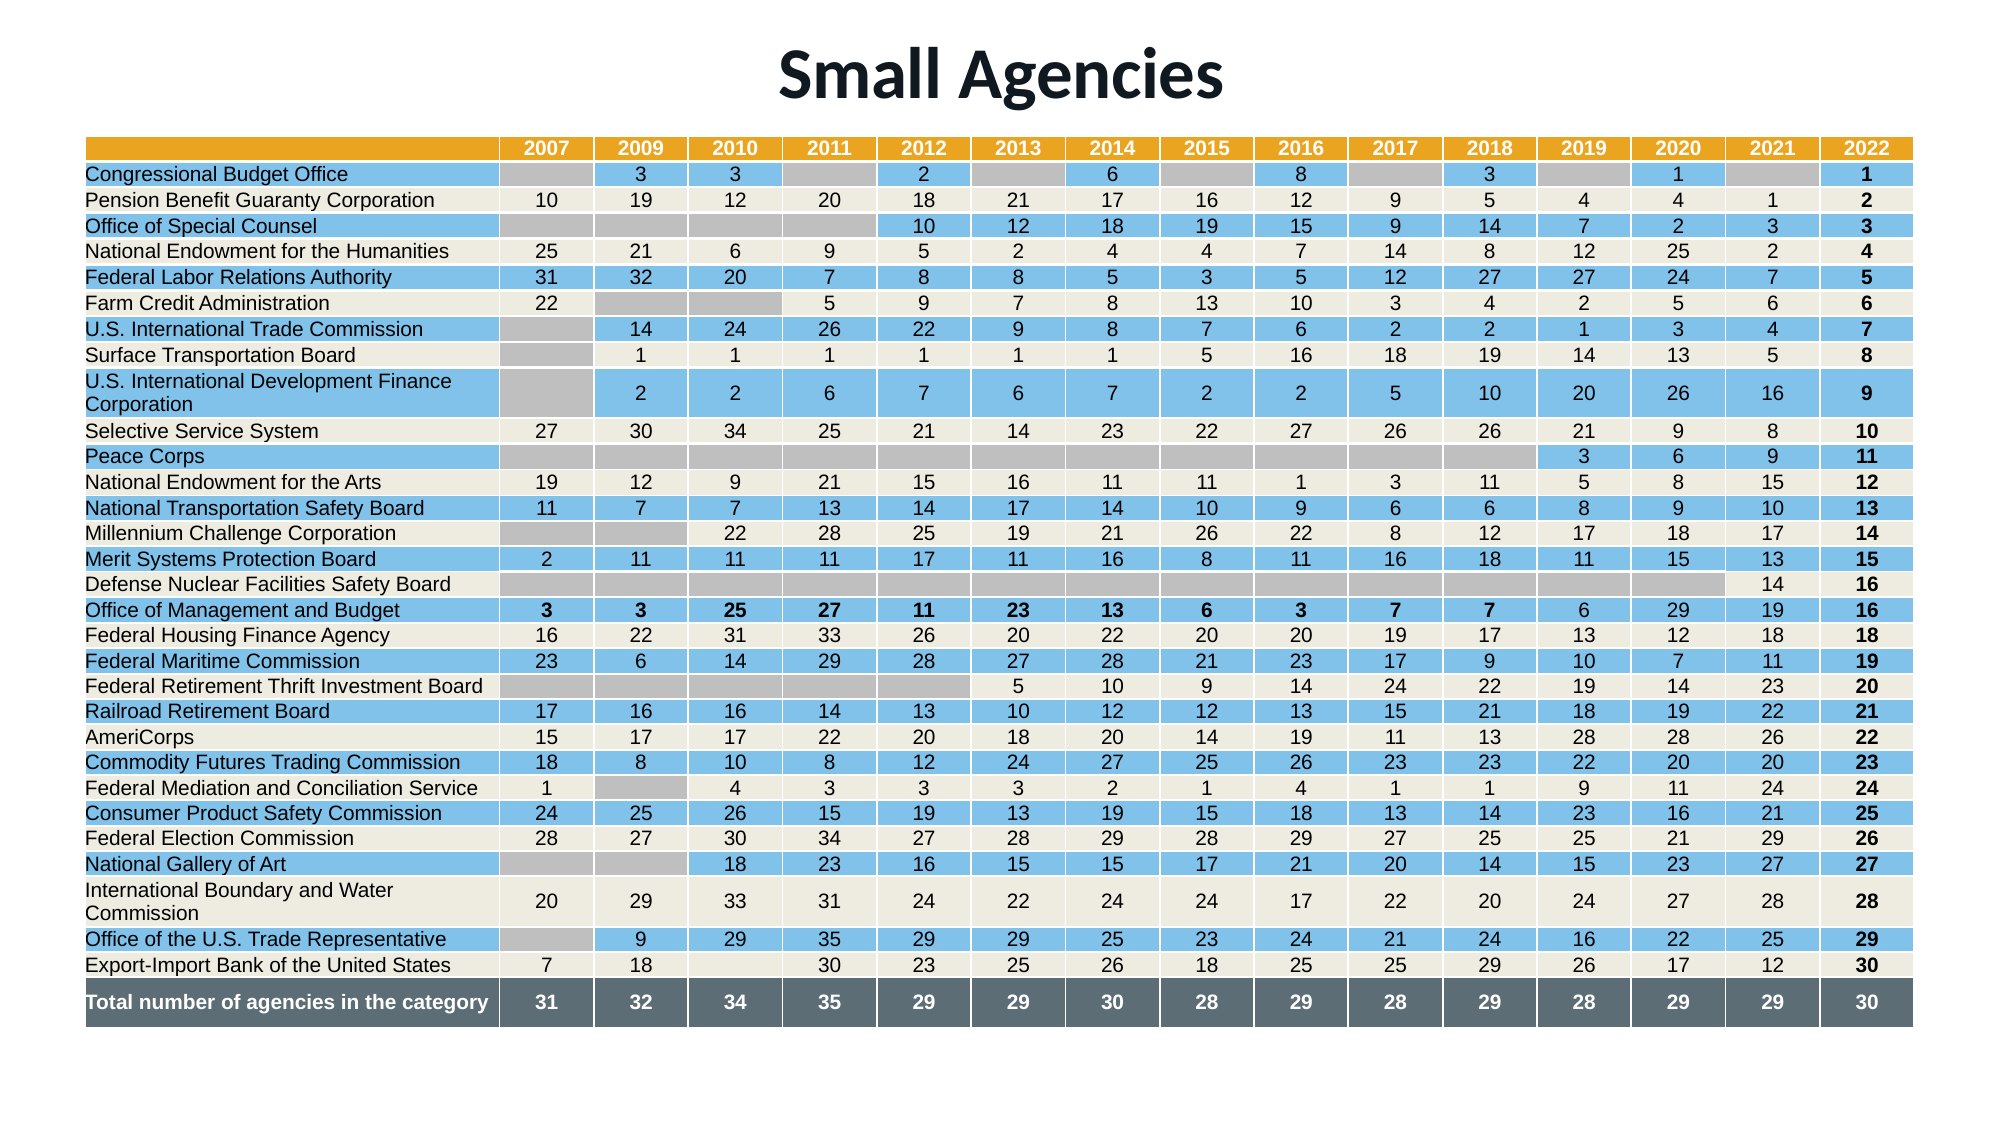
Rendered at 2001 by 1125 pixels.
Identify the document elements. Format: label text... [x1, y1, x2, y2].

table_cell 20 [1726, 751, 1819, 774]
table_cell [689, 292, 782, 315]
table_cell 9 [1632, 496, 1725, 520]
table_cell 19 [1066, 801, 1159, 825]
table_cell 25 [1821, 801, 1913, 825]
table_cell 7 [1255, 240, 1347, 263]
table_cell 7 [595, 496, 687, 520]
table_cell 1 [1821, 163, 1913, 186]
table_cell 10 [878, 214, 970, 237]
table_cell 24 [1726, 776, 1819, 799]
table_cell 20 [1821, 675, 1913, 698]
table_cell 20 [1161, 624, 1253, 647]
table_cell 17 [1538, 522, 1630, 545]
table_cell 16 [1161, 188, 1253, 211]
table_cell 17 [878, 547, 970, 570]
table_cell 29 [595, 877, 687, 926]
table_cell 35 [783, 928, 876, 951]
table_cell 21 [1161, 649, 1253, 673]
table_cell 11 [1444, 470, 1536, 495]
table_cell Defense Nuclear Facilities Safety Board [86, 572, 499, 596]
table_cell 15 [1066, 852, 1159, 875]
table_cell [1161, 163, 1253, 186]
table_cell 20 [1255, 624, 1347, 647]
table_cell 18 [1255, 801, 1347, 825]
table_cell 25 [500, 240, 593, 263]
table_cell 1 [1349, 776, 1442, 799]
table_cell 14 [1255, 675, 1347, 698]
table_cell 7 [500, 953, 593, 976]
table_cell 17 [1349, 649, 1442, 673]
table_header 2017 [1349, 137, 1442, 160]
table_header 2019 [1538, 137, 1630, 160]
table_cell 23 [972, 598, 1065, 622]
table_cell 14 [1444, 801, 1536, 825]
table_cell 8 [1726, 419, 1819, 442]
table_cell 11 [1066, 470, 1159, 495]
table_cell 9 [1821, 369, 1913, 417]
table_cell 16 [1632, 801, 1725, 825]
table_cell 28 [972, 827, 1065, 850]
table_cell 12 [1255, 188, 1347, 211]
table_cell 2 [500, 547, 593, 570]
table_cell 27 [878, 827, 970, 850]
table_cell 10 [1066, 675, 1159, 698]
table_cell 15 [878, 470, 970, 495]
table_cell 32 [595, 266, 687, 289]
table_cell 16 [1726, 369, 1819, 417]
table_cell 22 [972, 877, 1065, 926]
table_cell [1726, 163, 1819, 186]
table_cell 3 [1161, 266, 1253, 289]
table_cell 8 [1632, 470, 1725, 495]
table_cell National Endowment for the Arts [86, 470, 499, 495]
table_cell 29 [1726, 827, 1819, 850]
table_cell Total number of agencies in the category [86, 978, 499, 1027]
table_cell 5 [878, 240, 970, 263]
table_cell 2 [1161, 369, 1253, 417]
table_cell 26 [783, 317, 876, 341]
table_cell 10 [1821, 419, 1913, 442]
table_cell 30 [595, 419, 687, 442]
table_cell 11 [500, 496, 593, 520]
table_cell [595, 292, 687, 315]
table_cell [783, 445, 876, 469]
table_cell 7 [878, 369, 970, 417]
table_cell 2 [1538, 292, 1630, 315]
table_cell 15 [1538, 852, 1630, 875]
table_cell 22 [1821, 725, 1913, 749]
table_cell 25 [1444, 827, 1536, 850]
table_cell 7 [972, 292, 1065, 315]
table_cell 22 [1255, 522, 1347, 545]
table_header 2016 [1255, 137, 1347, 160]
table_cell 4 [1255, 776, 1347, 799]
table_cell 18 [1444, 547, 1536, 570]
table_cell 20 [1444, 877, 1536, 926]
table_cell 17 [689, 725, 782, 749]
table_cell [500, 163, 593, 186]
table_cell 16 [878, 852, 970, 875]
table_cell 28 [1349, 978, 1442, 1027]
table_cell [878, 675, 970, 698]
table_cell [1066, 573, 1159, 596]
table_cell Congressional Budget Office [86, 163, 499, 186]
table_cell 25 [1161, 751, 1253, 774]
table_cell 12 [1538, 240, 1630, 263]
table_cell 6 [1161, 598, 1253, 622]
table_cell 23 [783, 852, 876, 875]
table_cell National Transportation Safety Board [86, 496, 499, 520]
table_cell 23 [1444, 751, 1536, 774]
table_cell 6 [972, 369, 1065, 417]
table_cell 19 [1349, 624, 1442, 647]
table_cell [595, 852, 687, 875]
table_cell 5 [783, 292, 876, 315]
table_cell 11 [689, 547, 782, 570]
table_cell 3 [595, 163, 687, 186]
table_cell [1632, 573, 1725, 596]
table_cell 7 [1538, 214, 1630, 237]
table_cell 16 [500, 624, 593, 647]
table_cell 7 [1821, 317, 1913, 341]
table_cell 10 [1255, 292, 1347, 315]
table_cell 5 [1349, 369, 1442, 417]
table_cell 23 [1349, 751, 1442, 774]
table_cell [878, 573, 970, 596]
table_cell [500, 928, 593, 951]
table_cell 1 [878, 343, 970, 366]
table_cell 14 [689, 649, 782, 673]
table_cell 25 [1726, 928, 1819, 951]
table_cell 7 [1161, 317, 1253, 341]
table_cell 19 [1632, 700, 1725, 723]
table_cell 26 [1538, 953, 1630, 976]
table_cell 2 [1726, 240, 1819, 263]
table_cell 23 [500, 649, 593, 673]
table_cell 29 [1632, 598, 1725, 622]
table_cell Selective Service System [86, 419, 499, 442]
table_cell 14 [878, 496, 970, 520]
table_cell 20 [1632, 751, 1725, 774]
table_cell 14 [595, 317, 687, 341]
table_cell 6 [1726, 292, 1819, 315]
table_cell [595, 214, 687, 237]
table_cell [500, 445, 593, 469]
table_cell [500, 675, 593, 698]
table_cell 19 [972, 522, 1065, 545]
table_cell 21 [1066, 522, 1159, 545]
table_cell 14 [1726, 572, 1819, 596]
table_cell [1349, 445, 1442, 469]
table_cell 23 [1821, 751, 1913, 774]
table_cell [595, 522, 687, 545]
table_cell 24 [1161, 877, 1253, 926]
table_cell 8 [1066, 317, 1159, 341]
table_cell 21 [1726, 801, 1819, 825]
table_cell 14 [1349, 240, 1442, 263]
table_cell 7 [783, 266, 876, 289]
table_cell Railroad Retirement Board [86, 700, 499, 723]
table_cell 8 [595, 751, 687, 774]
table_header 2007 [500, 137, 593, 160]
table_cell 24 [1632, 266, 1725, 289]
table_cell 5 [1821, 266, 1913, 289]
table_header [86, 137, 499, 160]
table_cell Office of the U.S. Trade Representative [86, 928, 499, 951]
table_cell Federal Maritime Commission [86, 649, 499, 673]
table_cell 9 [689, 470, 782, 495]
table_cell 3 [1349, 292, 1442, 315]
table_cell 21 [1349, 928, 1442, 951]
table_cell 20 [1538, 369, 1630, 417]
table_cell 6 [1632, 445, 1725, 469]
table_cell 23 [1066, 419, 1159, 442]
table_cell 15 [1632, 547, 1725, 570]
table_cell 25 [1538, 827, 1630, 850]
table_cell 20 [878, 725, 970, 749]
table_cell 22 [783, 725, 876, 749]
table_cell 6 [783, 369, 876, 417]
table_cell 34 [689, 419, 782, 442]
table_header 2010 [689, 137, 782, 160]
table_cell Export-Import Bank of the United States [86, 953, 499, 976]
table_cell 25 [1349, 953, 1442, 976]
table_cell 3 [1726, 214, 1819, 237]
table_cell [878, 445, 970, 469]
table_cell 6 [1255, 317, 1347, 341]
table_cell 2 [1349, 317, 1442, 341]
table_cell 19 [1821, 649, 1913, 673]
table_cell 3 [783, 776, 876, 799]
table_cell [595, 675, 687, 698]
table_cell 11 [1538, 547, 1630, 570]
table_cell 1 [689, 343, 782, 366]
table_cell 13 [1444, 725, 1536, 749]
table_cell 12 [878, 751, 970, 774]
table_cell 18 [1349, 343, 1442, 366]
table_cell 14 [1632, 675, 1725, 698]
table_cell 19 [878, 801, 970, 825]
table_cell 8 [1255, 163, 1347, 186]
table_cell 29 [1444, 978, 1536, 1027]
table_cell [500, 214, 593, 237]
table_cell 29 [1632, 978, 1725, 1027]
table_cell 28 [1821, 877, 1913, 926]
table_cell 29 [783, 649, 876, 673]
table_cell 26 [878, 624, 970, 647]
table_cell 12 [689, 188, 782, 211]
table_cell 20 [1349, 852, 1442, 875]
table_cell National Gallery of Art [86, 852, 499, 875]
table_cell 27 [1444, 266, 1536, 289]
table_cell [783, 214, 876, 237]
table_cell [500, 369, 593, 417]
table_cell 6 [1444, 496, 1536, 520]
table_cell 19 [1161, 214, 1253, 237]
table_cell 19 [595, 188, 687, 211]
table_cell 22 [500, 292, 593, 315]
table_cell 3 [1821, 214, 1913, 237]
table_cell [1349, 573, 1442, 596]
table_cell 33 [689, 877, 782, 926]
table_cell 18 [1538, 700, 1630, 723]
table_cell 22 [689, 522, 782, 545]
table_cell 30 [783, 953, 876, 976]
table_cell 22 [1066, 624, 1159, 647]
table_cell 21 [1444, 700, 1536, 723]
table_cell [500, 573, 593, 596]
table_cell 26 [1444, 419, 1536, 442]
table_cell 26 [689, 801, 782, 825]
table_cell 11 [972, 547, 1065, 570]
table_cell 28 [1538, 978, 1630, 1027]
table_cell Peace Corps [86, 445, 499, 469]
table_cell 6 [1538, 598, 1630, 622]
table_cell 31 [500, 266, 593, 289]
table_cell 6 [595, 649, 687, 673]
table_cell 5 [1538, 470, 1630, 495]
table_cell 4 [1821, 240, 1913, 263]
table_cell 25 [1255, 953, 1347, 976]
table_cell 2 [972, 240, 1065, 263]
table_cell 14 [1444, 852, 1536, 875]
table_cell 4 [1444, 292, 1536, 315]
table_cell 20 [500, 877, 593, 926]
table_cell 18 [1821, 624, 1913, 647]
table_cell 8 [1821, 343, 1913, 366]
table_cell 15 [1349, 700, 1442, 723]
table_cell [1444, 573, 1536, 596]
table_cell 1 [1632, 163, 1725, 186]
table_cell 29 [1255, 978, 1347, 1027]
table_cell 1 [500, 776, 593, 799]
table_cell 1 [1066, 343, 1159, 366]
table_cell [689, 675, 782, 698]
table_cell 2 [1066, 776, 1159, 799]
table_cell 1 [783, 343, 876, 366]
table_cell 23 [1632, 852, 1725, 875]
table_cell 2 [1632, 214, 1725, 237]
table_cell 23 [1255, 649, 1347, 673]
table_cell 3 [689, 163, 782, 186]
table_cell 27 [595, 827, 687, 850]
table_cell 9 [1161, 675, 1253, 698]
table_cell [1255, 573, 1347, 596]
table_cell 28 [878, 649, 970, 673]
table_cell 4 [1726, 317, 1819, 341]
table_cell 4 [1161, 240, 1253, 263]
table_cell 1 [595, 343, 687, 366]
table_cell 31 [689, 624, 782, 647]
table_cell 11 [1821, 445, 1913, 469]
table_cell 28 [1632, 725, 1725, 749]
table_cell 7 [1066, 369, 1159, 417]
table_cell 26 [1632, 369, 1725, 417]
table_cell 21 [1538, 419, 1630, 442]
table_cell 14 [1161, 725, 1253, 749]
table_cell 5 [1066, 266, 1159, 289]
table_cell 35 [783, 978, 876, 1027]
table_cell 3 [972, 776, 1065, 799]
table_cell 3 [1255, 598, 1347, 622]
table_cell 11 [1632, 776, 1725, 799]
table_cell 25 [595, 801, 687, 825]
table_cell 27 [1538, 266, 1630, 289]
table_cell 22 [595, 624, 687, 647]
table_cell 28 [1161, 827, 1253, 850]
table_cell Farm Credit Administration [86, 292, 499, 315]
table_cell 15 [1161, 801, 1253, 825]
table_cell [1161, 445, 1253, 469]
table_cell 18 [1066, 214, 1159, 237]
table_cell 15 [972, 852, 1065, 875]
table_cell 29 [972, 978, 1065, 1027]
table_cell 3 [595, 598, 687, 622]
table_cell 14 [783, 700, 876, 723]
table_cell 9 [1349, 214, 1442, 237]
table_cell Merit Systems Protection Board [86, 547, 499, 571]
table_cell 18 [1726, 624, 1819, 647]
table_cell 16 [595, 700, 687, 723]
table_cell 11 [1726, 649, 1819, 673]
table_cell 6 [1066, 163, 1159, 186]
table_cell 9 [1255, 496, 1347, 520]
table_cell 17 [1444, 624, 1536, 647]
table_cell 27 [1821, 852, 1913, 875]
table_cell 28 [1066, 649, 1159, 673]
table_cell 13 [972, 801, 1065, 825]
table_cell 31 [500, 978, 593, 1027]
table_cell [1066, 445, 1159, 469]
table_cell 9 [1349, 188, 1442, 211]
table_cell 15 [1821, 547, 1913, 571]
table_cell 17 [1632, 953, 1725, 976]
table_cell 14 [1066, 496, 1159, 520]
table_cell 34 [689, 978, 782, 1027]
table_cell 10 [500, 188, 593, 211]
table_cell 20 [783, 188, 876, 211]
table_header 2022 [1821, 137, 1913, 160]
table_cell 32 [595, 978, 687, 1027]
table_cell 9 [878, 292, 970, 315]
table_cell 8 [1349, 522, 1442, 545]
table_cell 2 [595, 369, 687, 417]
table_cell 29 [972, 928, 1065, 951]
table_cell 23 [1726, 675, 1819, 698]
table_cell 25 [1066, 928, 1159, 951]
table_cell [689, 953, 782, 976]
table_cell 23 [1161, 928, 1253, 951]
table_cell 3 [1444, 163, 1536, 186]
table_cell 9 [1444, 649, 1536, 673]
table_cell 21 [878, 419, 970, 442]
table_cell 29 [1066, 827, 1159, 850]
table_cell 4 [689, 776, 782, 799]
table_cell 9 [1538, 776, 1630, 799]
table_cell 11 [1349, 725, 1442, 749]
table_cell 15 [783, 801, 876, 825]
table_cell [783, 675, 876, 698]
table_cell 19 [1538, 675, 1630, 698]
table_cell 8 [1066, 292, 1159, 315]
table_cell 1 [1538, 317, 1630, 341]
table_cell 10 [1538, 649, 1630, 673]
table_cell 16 [972, 470, 1065, 495]
table_cell 3 [1538, 445, 1630, 469]
table_cell 2 [1255, 369, 1347, 417]
table_cell 21 [783, 470, 876, 495]
table_cell 21 [595, 240, 687, 263]
table_cell 13 [1349, 801, 1442, 825]
table_cell 18 [878, 188, 970, 211]
table_cell 15 [1255, 214, 1347, 237]
table_cell 29 [878, 928, 970, 951]
table_cell Federal Election Commission [86, 827, 499, 850]
table_cell 13 [1255, 700, 1347, 723]
table_cell [972, 573, 1065, 596]
table_cell [1444, 445, 1536, 469]
table_cell 27 [972, 649, 1065, 673]
table_cell 26 [1349, 419, 1442, 442]
table_cell 15 [500, 725, 593, 749]
table_header 2009 [595, 137, 687, 160]
table_cell 24 [689, 317, 782, 341]
table_cell 27 [1632, 877, 1725, 926]
table_cell 22 [1161, 419, 1253, 442]
table_cell 3 [1632, 317, 1725, 341]
table_cell 16 [1538, 928, 1630, 951]
table_cell 18 [595, 953, 687, 976]
table_header 2015 [1161, 137, 1253, 160]
table_cell 11 [1161, 470, 1253, 495]
table_cell 1 [1161, 776, 1253, 799]
table_cell 25 [878, 522, 970, 545]
table_cell 17 [1161, 852, 1253, 875]
table_cell [1349, 163, 1442, 186]
table_cell 29 [878, 978, 970, 1027]
table_cell 17 [972, 496, 1065, 520]
table_cell 14 [1821, 522, 1913, 545]
table_cell 13 [1161, 292, 1253, 315]
table_cell 29 [689, 928, 782, 951]
table_cell [689, 445, 782, 469]
table_cell 6 [689, 240, 782, 263]
table_cell [689, 214, 782, 237]
table_cell 22 [1726, 700, 1819, 723]
table_cell 16 [1066, 547, 1159, 570]
table_cell 4 [1066, 240, 1159, 263]
table_cell 25 [689, 598, 782, 622]
table_cell 17 [1726, 522, 1819, 545]
table_cell 14 [1538, 343, 1630, 366]
table_cell 16 [1349, 547, 1442, 570]
table_cell 10 [1444, 369, 1536, 417]
table_cell U.S. International Trade Commission [86, 317, 499, 341]
table_cell Millennium Challenge Corporation [86, 522, 499, 545]
table_cell 13 [1538, 624, 1630, 647]
table_cell 1 [1255, 470, 1347, 495]
table_cell AmeriCorps [86, 725, 499, 749]
table_cell 30 [689, 827, 782, 850]
table_cell [1255, 445, 1347, 469]
table_cell 26 [1255, 751, 1347, 774]
table_cell 19 [1726, 598, 1819, 622]
table_cell 22 [1632, 928, 1725, 951]
table_cell [689, 573, 782, 596]
table_cell 17 [595, 725, 687, 749]
table_cell 17 [1255, 877, 1347, 926]
table_cell 12 [1632, 624, 1725, 647]
table_cell 10 [972, 700, 1065, 723]
table_cell 13 [783, 496, 876, 520]
table_cell 23 [878, 953, 970, 976]
table_cell 28 [500, 827, 593, 850]
table_cell 3 [878, 776, 970, 799]
table_cell 7 [689, 496, 782, 520]
table_cell 14 [972, 419, 1065, 442]
table_cell 6 [1821, 292, 1913, 315]
table_cell 12 [972, 214, 1065, 237]
table_cell 27 [1066, 751, 1159, 774]
table_cell 26 [1821, 827, 1913, 850]
table_cell 16 [1821, 598, 1913, 622]
table_cell Federal Labor Relations Authority [86, 266, 499, 289]
table_cell 25 [972, 953, 1065, 976]
table_cell 22 [1444, 675, 1536, 698]
table_cell 22 [1349, 877, 1442, 926]
table_header 2013 [972, 137, 1065, 160]
table_cell 8 [878, 266, 970, 289]
table_cell 11 [783, 547, 876, 570]
table_cell 17 [500, 700, 593, 723]
table_cell 26 [1161, 522, 1253, 545]
table_cell 29 [1821, 928, 1913, 951]
table_cell 13 [1066, 598, 1159, 622]
table_cell 2 [689, 369, 782, 417]
table_cell 21 [1632, 827, 1725, 850]
table_cell 25 [783, 419, 876, 442]
table_cell 9 [783, 240, 876, 263]
table_cell 2 [1444, 317, 1536, 341]
table_cell 8 [1538, 496, 1630, 520]
table_cell 13 [1632, 343, 1725, 366]
table_cell International Boundary and Water Commission [86, 877, 499, 926]
table_cell 21 [1255, 852, 1347, 875]
table_cell 7 [1349, 598, 1442, 622]
table_cell 3 [500, 598, 593, 622]
table_cell 1 [972, 343, 1065, 366]
title Small Agencies [183, 130, 2000, 319]
table_cell 12 [1821, 470, 1913, 495]
table_cell 10 [1726, 496, 1819, 520]
table_cell 24 [1066, 877, 1159, 926]
table_cell 18 [689, 852, 782, 875]
table_cell 14 [1444, 214, 1536, 237]
table_cell 3 [1349, 470, 1442, 495]
table_cell Commodity Futures Trading Commission [86, 751, 499, 774]
table_cell [595, 445, 687, 469]
text_box Small Agencies [582, 25, 1418, 114]
table_cell 10 [689, 751, 782, 774]
table_cell 2 [878, 163, 970, 186]
table_cell 19 [500, 470, 593, 495]
table_cell 28 [1161, 978, 1253, 1027]
table_cell 13 [1821, 496, 1913, 520]
table_cell National Endowment for the Humanities [86, 240, 499, 263]
table_cell 7 [1632, 649, 1725, 673]
table_cell [595, 573, 687, 596]
table_cell 13 [1726, 547, 1819, 571]
table_cell 5 [1255, 266, 1347, 289]
table_cell 20 [972, 624, 1065, 647]
table_cell 12 [1444, 522, 1536, 545]
table_cell 27 [1255, 419, 1347, 442]
table_cell 30 [1821, 978, 1913, 1027]
table_cell 21 [972, 188, 1065, 211]
table_cell 9 [595, 928, 687, 951]
table_cell 18 [1632, 522, 1725, 545]
table_cell 19 [1255, 725, 1347, 749]
table_cell 24 [972, 751, 1065, 774]
table_cell 23 [1538, 801, 1630, 825]
table_cell 24 [1444, 928, 1536, 951]
table_cell 5 [1161, 343, 1253, 366]
table_cell 8 [972, 266, 1065, 289]
table_cell 17 [1066, 188, 1159, 211]
table_cell 12 [1161, 700, 1253, 723]
table_cell 18 [972, 725, 1065, 749]
table_cell 2 [1821, 188, 1913, 211]
table_cell 16 [1821, 572, 1913, 596]
table_cell 29 [1444, 953, 1536, 976]
table_header 2021 [1726, 137, 1819, 160]
table_cell 9 [1726, 445, 1819, 469]
table_cell 21 [1821, 700, 1913, 723]
table_cell 8 [1161, 547, 1253, 570]
table_cell 12 [1349, 266, 1442, 289]
table_cell 18 [500, 751, 593, 774]
table_cell 28 [783, 522, 876, 545]
table_cell 30 [1066, 978, 1159, 1027]
table_cell [1538, 573, 1630, 596]
table_cell 1 [1726, 188, 1819, 211]
table_cell [1538, 163, 1630, 186]
table_cell [783, 573, 876, 596]
table_cell 26 [1726, 725, 1819, 749]
table_cell 11 [878, 598, 970, 622]
table_cell 22 [878, 317, 970, 341]
table_cell 5 [1632, 292, 1725, 315]
table_cell 5 [972, 675, 1065, 698]
table_cell 8 [1444, 240, 1536, 263]
table_cell 11 [1255, 547, 1347, 570]
table_cell 24 [878, 877, 970, 926]
table_cell 11 [595, 547, 687, 570]
table_cell 24 [1538, 877, 1630, 926]
table_cell 9 [972, 317, 1065, 341]
table_cell Federal Retirement Thrift Investment Board [86, 675, 499, 698]
table_cell 24 [1821, 776, 1913, 799]
table_cell 7 [1444, 598, 1536, 622]
table_cell [500, 852, 593, 875]
table_cell 12 [1066, 700, 1159, 723]
table_cell 4 [1632, 188, 1725, 211]
table_cell 19 [1444, 343, 1536, 366]
table_cell 34 [783, 827, 876, 850]
table_cell 13 [878, 700, 970, 723]
table_cell 12 [1726, 953, 1819, 976]
table_cell U.S. International Development Finance Corporation [86, 369, 499, 417]
table_cell Office of Special Counsel [86, 214, 499, 237]
table_cell 9 [1632, 419, 1725, 442]
table_header 2014 [1066, 137, 1159, 160]
table_cell 10 [1161, 496, 1253, 520]
table_cell Surface Transportation Board [86, 343, 499, 366]
table_cell 22 [1538, 751, 1630, 774]
table_cell Federal Housing Finance Agency [86, 624, 499, 647]
table_cell 16 [1255, 343, 1347, 366]
table_cell 28 [1726, 877, 1819, 926]
table_cell Pension Benefit Guaranty Corporation [86, 188, 499, 211]
table_cell 20 [1066, 725, 1159, 749]
table_cell 16 [689, 700, 782, 723]
table_header 2011 [783, 137, 876, 160]
table_cell 15 [1726, 470, 1819, 495]
table_header 2018 [1444, 137, 1536, 160]
table_cell 24 [1255, 928, 1347, 951]
table_cell 33 [783, 624, 876, 647]
table_cell 31 [783, 877, 876, 926]
table_cell Office of Management and Budget [86, 598, 499, 622]
table_header 2020 [1632, 137, 1725, 160]
table_cell [500, 343, 593, 366]
table_cell [1161, 573, 1253, 596]
table_cell 29 [1255, 827, 1347, 850]
table_cell [783, 163, 876, 186]
table_cell 6 [1349, 496, 1442, 520]
table_cell 27 [500, 419, 593, 442]
table_cell 29 [1726, 978, 1819, 1027]
table_cell [500, 317, 593, 341]
table_cell 27 [783, 598, 876, 622]
table_cell [595, 776, 687, 799]
table_cell Consumer Product Safety Commission [86, 801, 499, 825]
table_cell 5 [1726, 343, 1819, 366]
table_cell 27 [1726, 852, 1819, 875]
table_cell 20 [689, 266, 782, 289]
table_cell 27 [1349, 827, 1442, 850]
table_cell 1 [1444, 776, 1536, 799]
table_cell 28 [1538, 725, 1630, 749]
table_cell [972, 445, 1065, 469]
table_cell [500, 522, 593, 545]
table_cell Federal Mediation and Conciliation Service [86, 776, 499, 799]
table_cell 18 [1161, 953, 1253, 976]
table_header 2012 [878, 137, 970, 160]
table_cell 7 [1726, 266, 1819, 289]
table_cell 25 [1632, 240, 1725, 263]
table_cell 24 [1349, 675, 1442, 698]
table_cell 26 [1066, 953, 1159, 976]
table_cell 24 [500, 801, 593, 825]
table_cell 4 [1538, 188, 1630, 211]
table_cell 30 [1821, 953, 1913, 976]
table_cell 12 [595, 470, 687, 495]
table_cell 5 [1444, 188, 1536, 211]
table_cell 8 [783, 751, 876, 774]
table_cell [972, 163, 1065, 186]
